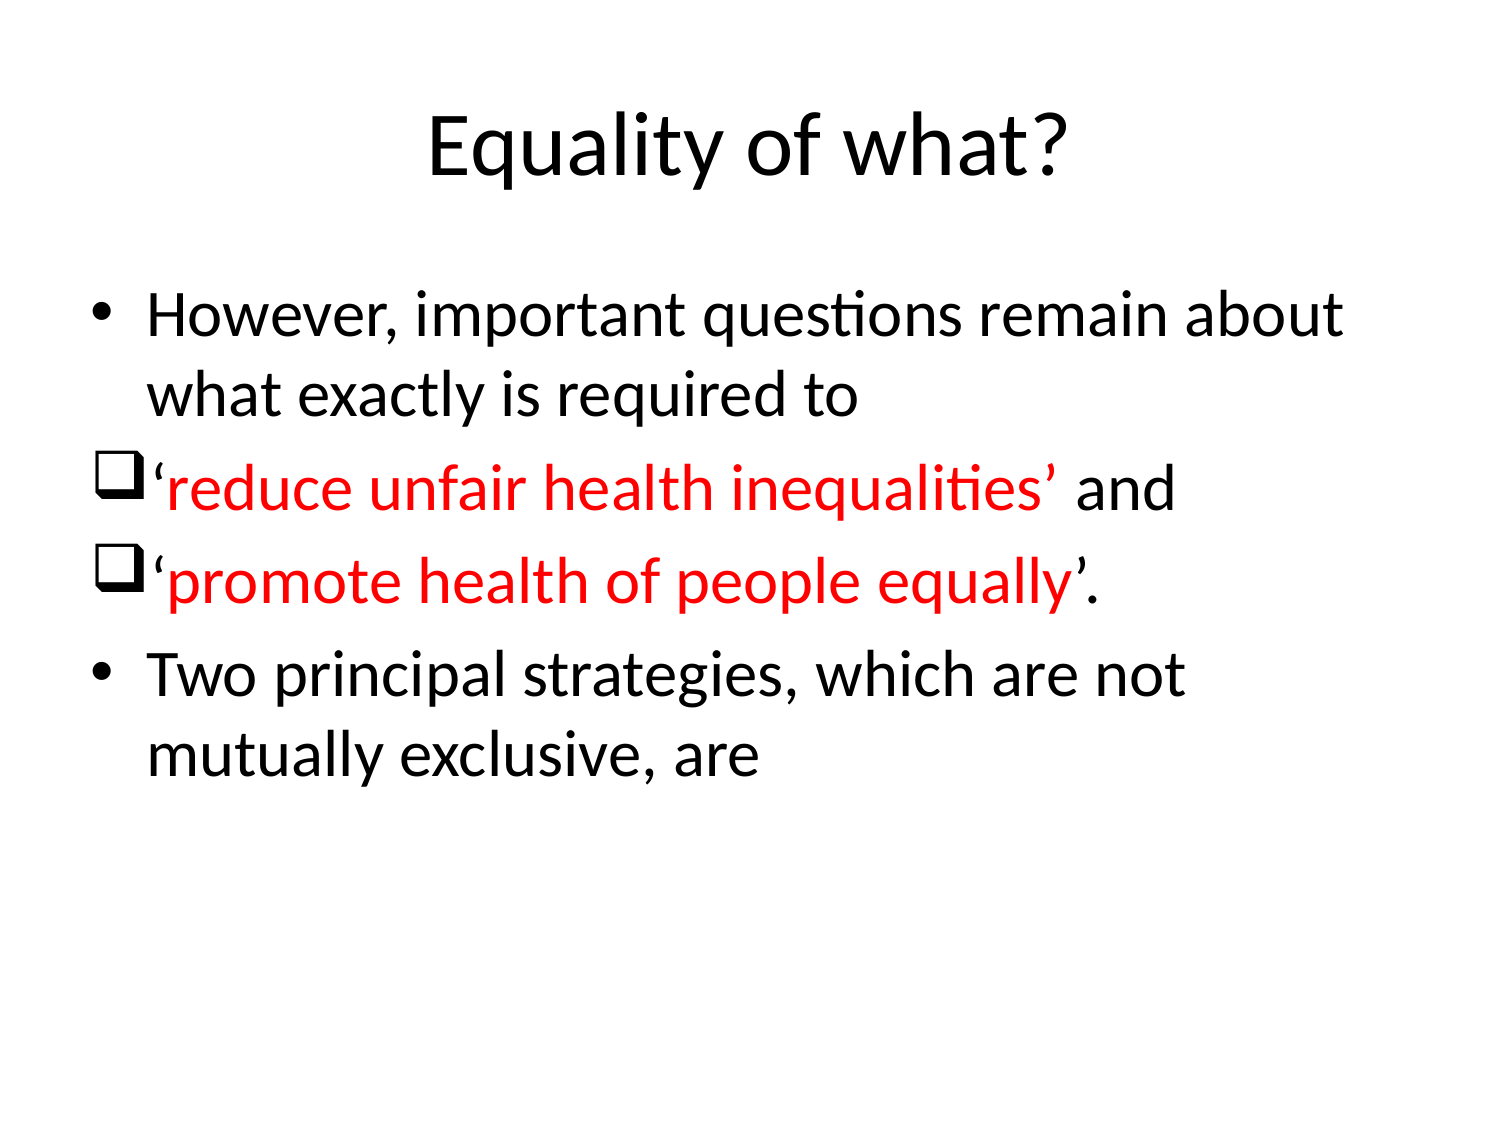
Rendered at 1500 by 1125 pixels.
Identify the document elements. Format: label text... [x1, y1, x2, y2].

list However, important questions remain about what exactly is required to ‘reduce unfair health inequalities’ and ‘promote health of people equally’. Two principal strategies, which are not mutually exclusive, are [75, 262, 1425, 1005]
title Equality of what? [75, 45, 1425, 233]
